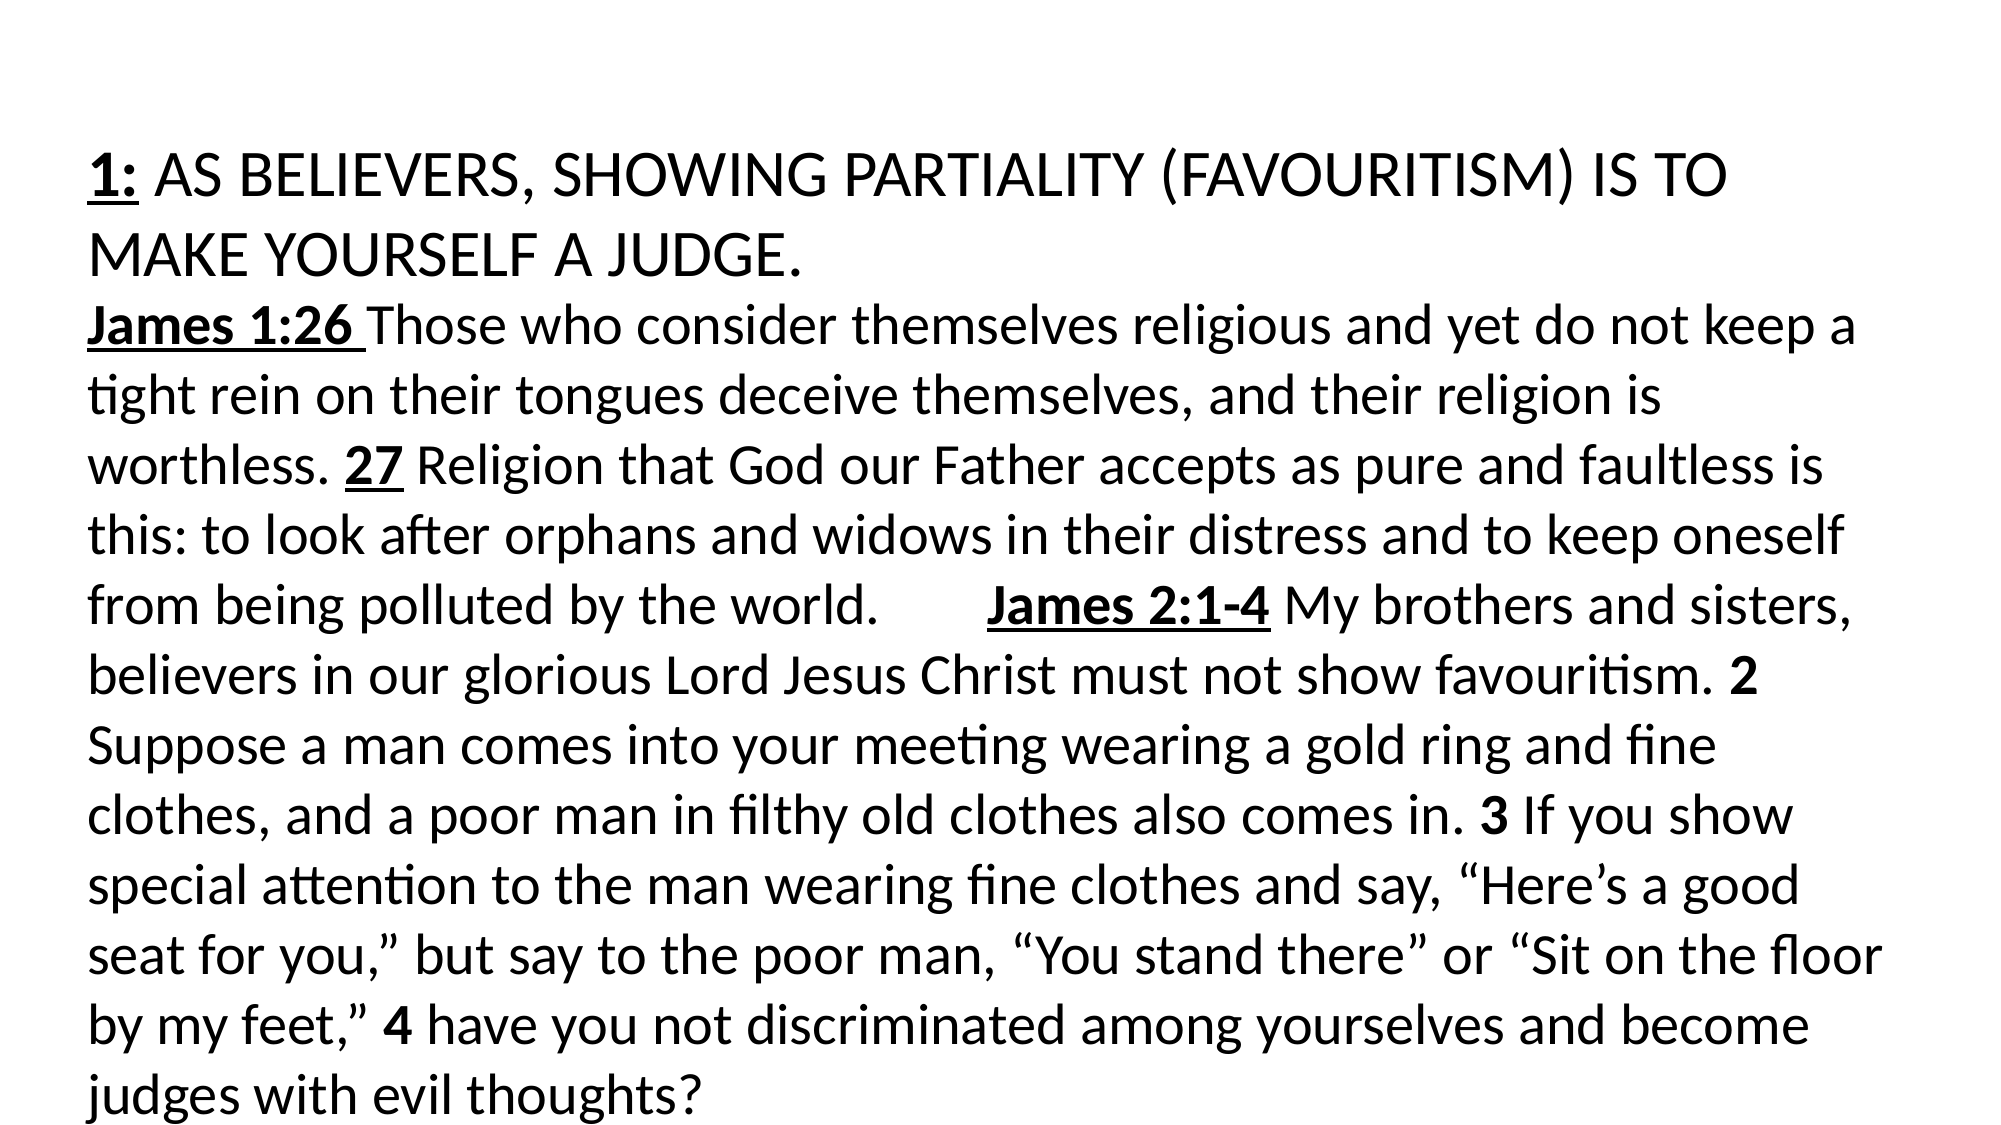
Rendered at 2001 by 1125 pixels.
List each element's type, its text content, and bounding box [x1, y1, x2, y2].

text_box James 1:26 Those who consider themselves religious and yet do not keep a tight rein on their tongues deceive themselves, and their religion is worthless. 27 Religion that God our Father accepts as pure and faultless is this: to look after orphans and widows in their distress and to keep oneself from being polluted by the world. James 2:1-4 My brothers and sisters, believers in our glorious Lord Jesus Christ must not show favouritism. 2 Suppose a man comes into your meeting wearing a gold ring and fine clothes, and a poor man in filthy old clothes also comes in. 3 If you show special attention to the man wearing fine clothes and say, “Here’s a good seat for you,” but say to the poor man, “You stand there” or “Sit on the floor by my feet,” 4 have you not discriminated among yourselves and become judges with evil thoughts? [72, 278, 1901, 1125]
text_box 1: AS BELIEVERS, SHOWING PARTIALITY (FAVOURITISM) IS TO MAKE YOURSELF A JUDGE. [72, 122, 1901, 278]
